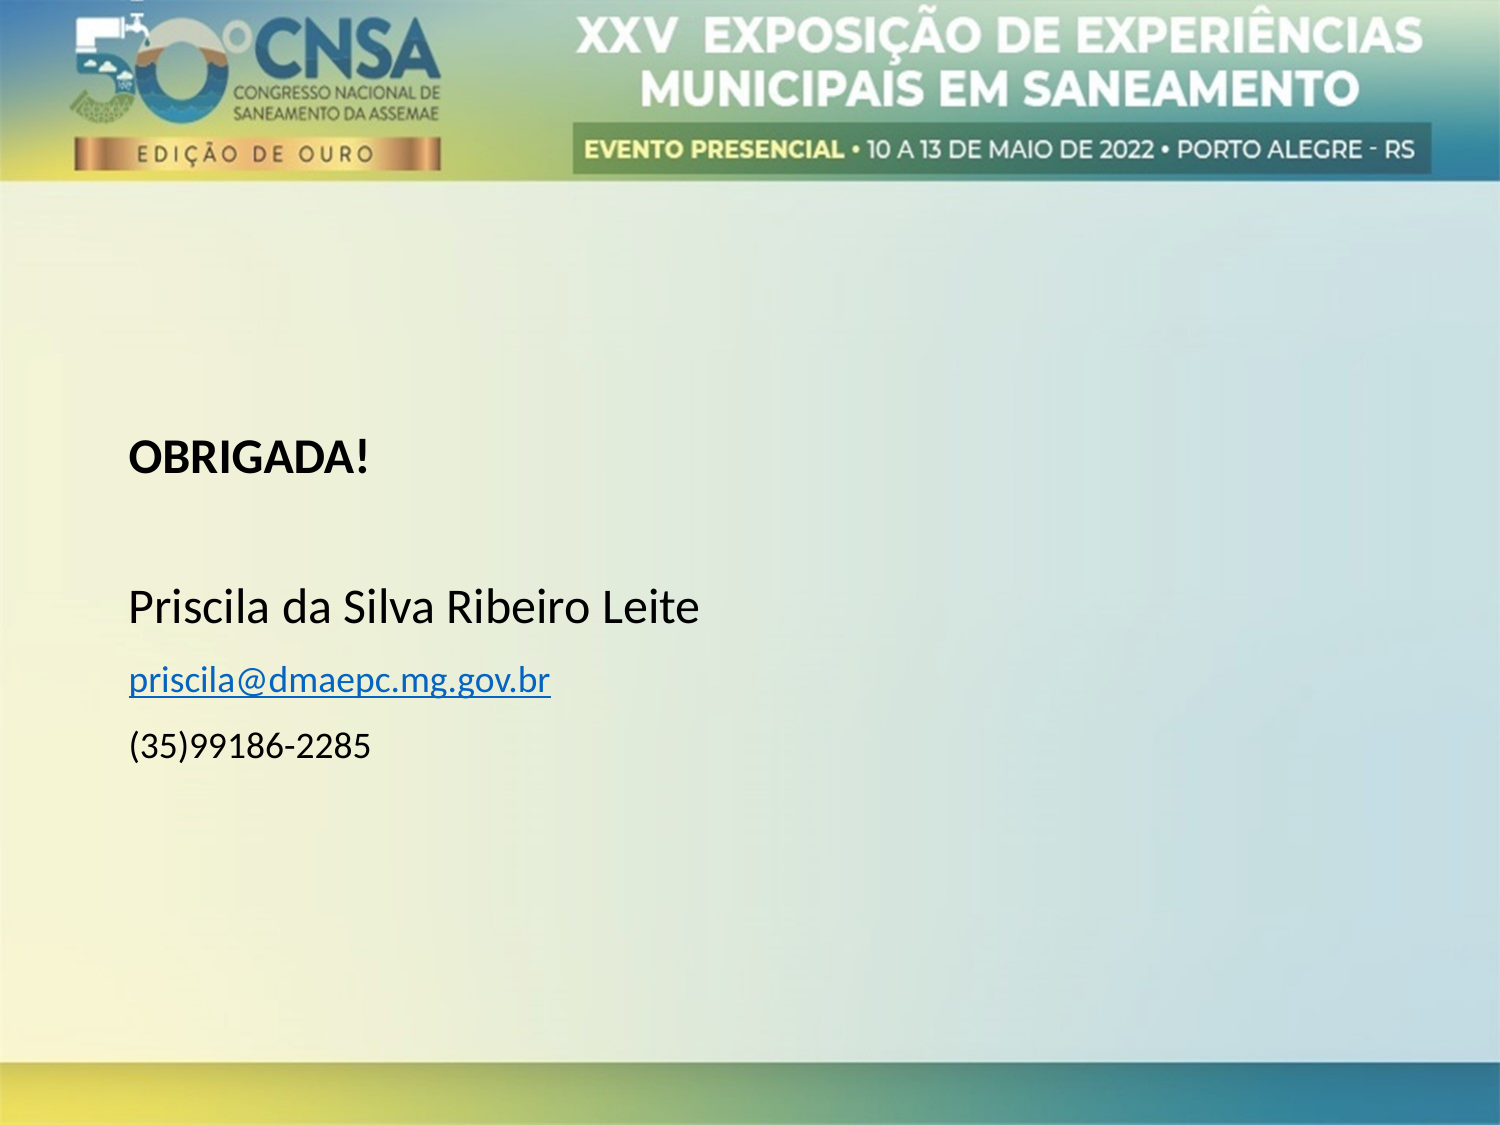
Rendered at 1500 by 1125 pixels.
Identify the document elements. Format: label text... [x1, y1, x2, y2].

subtitle OBRIGADA! Priscila da Silva Ribeiro Leite priscila@dmaepc.mg.gov.br (35)99186-2285 [113, 267, 1307, 977]
picture [0, 0, 1500, 1125]
